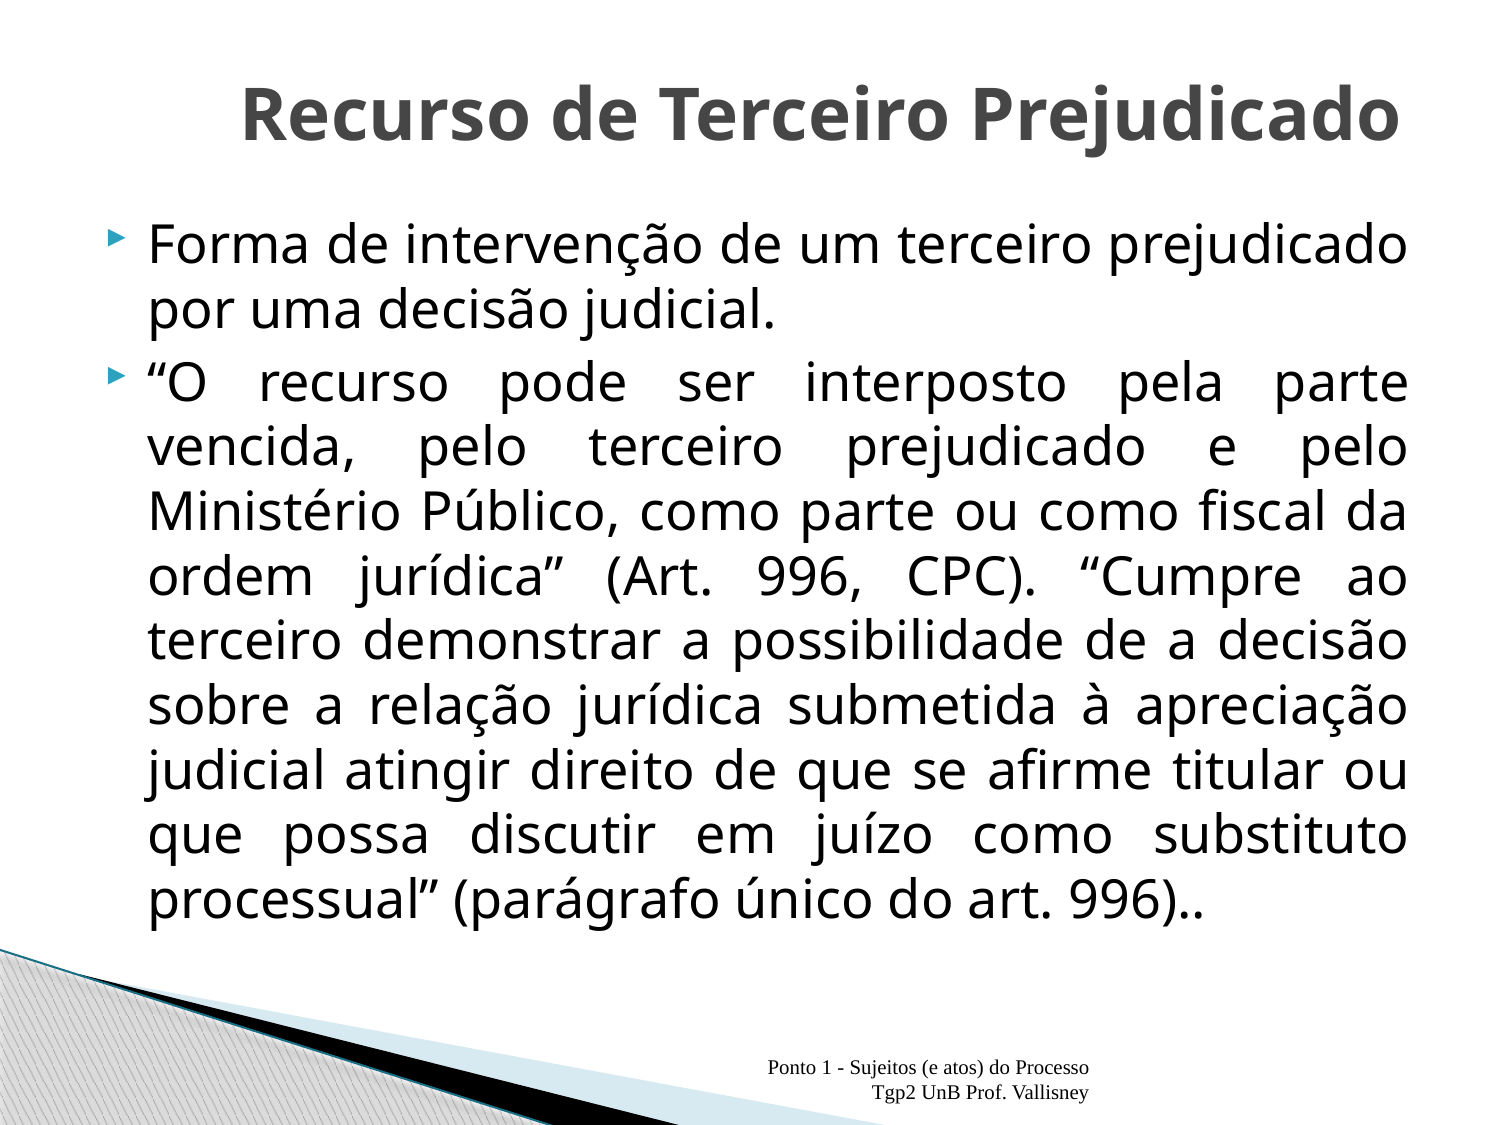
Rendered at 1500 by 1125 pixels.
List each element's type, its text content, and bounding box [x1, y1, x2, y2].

title Recurso de Terceiro Prejudicado [75, 45, 1425, 178]
footer Ponto 1 - Sujeitos (e atos) do Processo Tgp2 UnB Prof. Vallisney [718, 1051, 1105, 1112]
list Forma de intervenção de um terceiro prejudicado por uma decisão judicial. “O recurso pode ser interposto pela parte vencida, pelo terceiro prejudicado e pelo Ministério Público, como parte ou como fiscal da ordem jurídica” (Art. 996, CPC). “Cumpre ao terceiro demonstrar a possibilidade de a decisão sobre a relação jurídica submetida à apreciação judicial atingir direito de que se afirme titular ou que possa discutir em juízo como substituto processual” (parágrafo único do art. 996).. [75, 202, 1425, 986]
